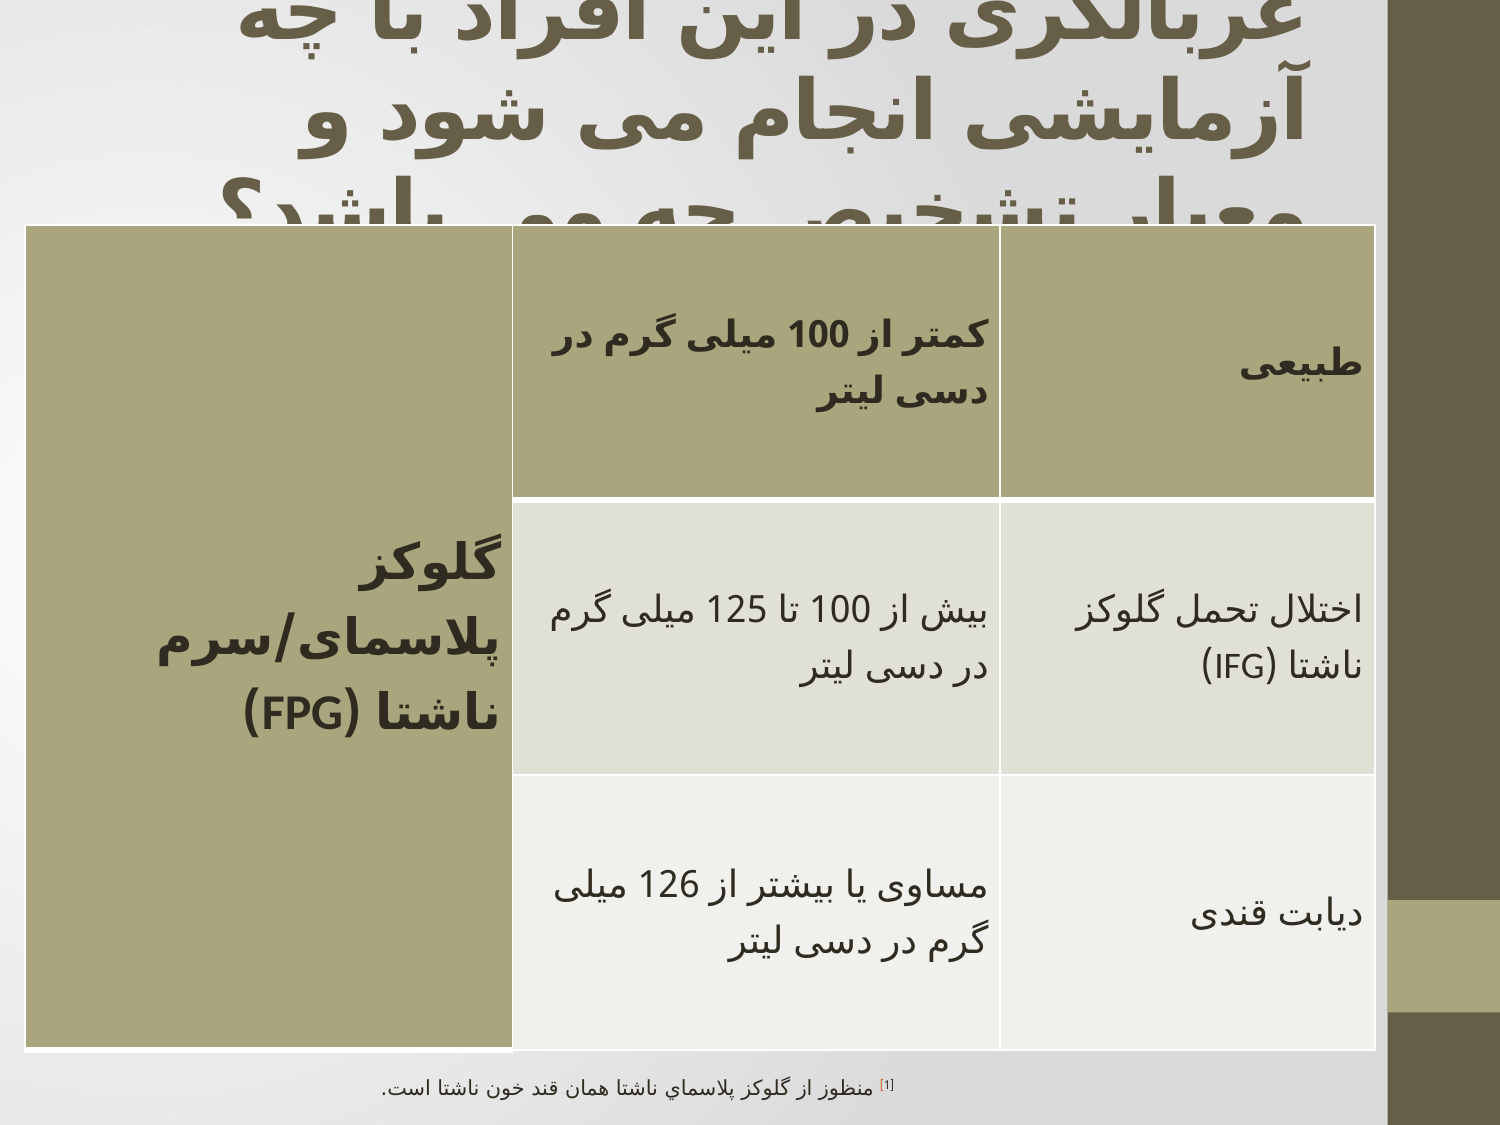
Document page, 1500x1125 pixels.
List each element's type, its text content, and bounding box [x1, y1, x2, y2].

table_cell دیابت قندی [1001, 776, 1374, 1049]
table_header طبیعی [1001, 226, 1374, 497]
table_header کمتر از 100 میلی گرم در دسی لیتر [513, 226, 999, 497]
table_header گلوکز پلاسمای/سرم ناشتا (FPG) [26, 226, 512, 1047]
table_cell مساوی یا بیشتر از 126 میلی گرم در دسی لیتر [513, 776, 999, 1049]
title غربالگری در این افراد با چه آزمایشی انجام می شود و معیار تشخیص چه می باشد؟ [75, 62, 1325, 224]
text_box [1] منظوز از گلوكز پلاسماي ناشتا همان قند خون ناشتا است. [365, 1067, 910, 1108]
text_box [932, 533, 963, 639]
table_cell اختلال تحمل گلوکز ناشتا (IFG) [1001, 503, 1374, 774]
table_cell بیش از 100 تا 125 میلی گرم در دسی لیتر [513, 503, 999, 774]
